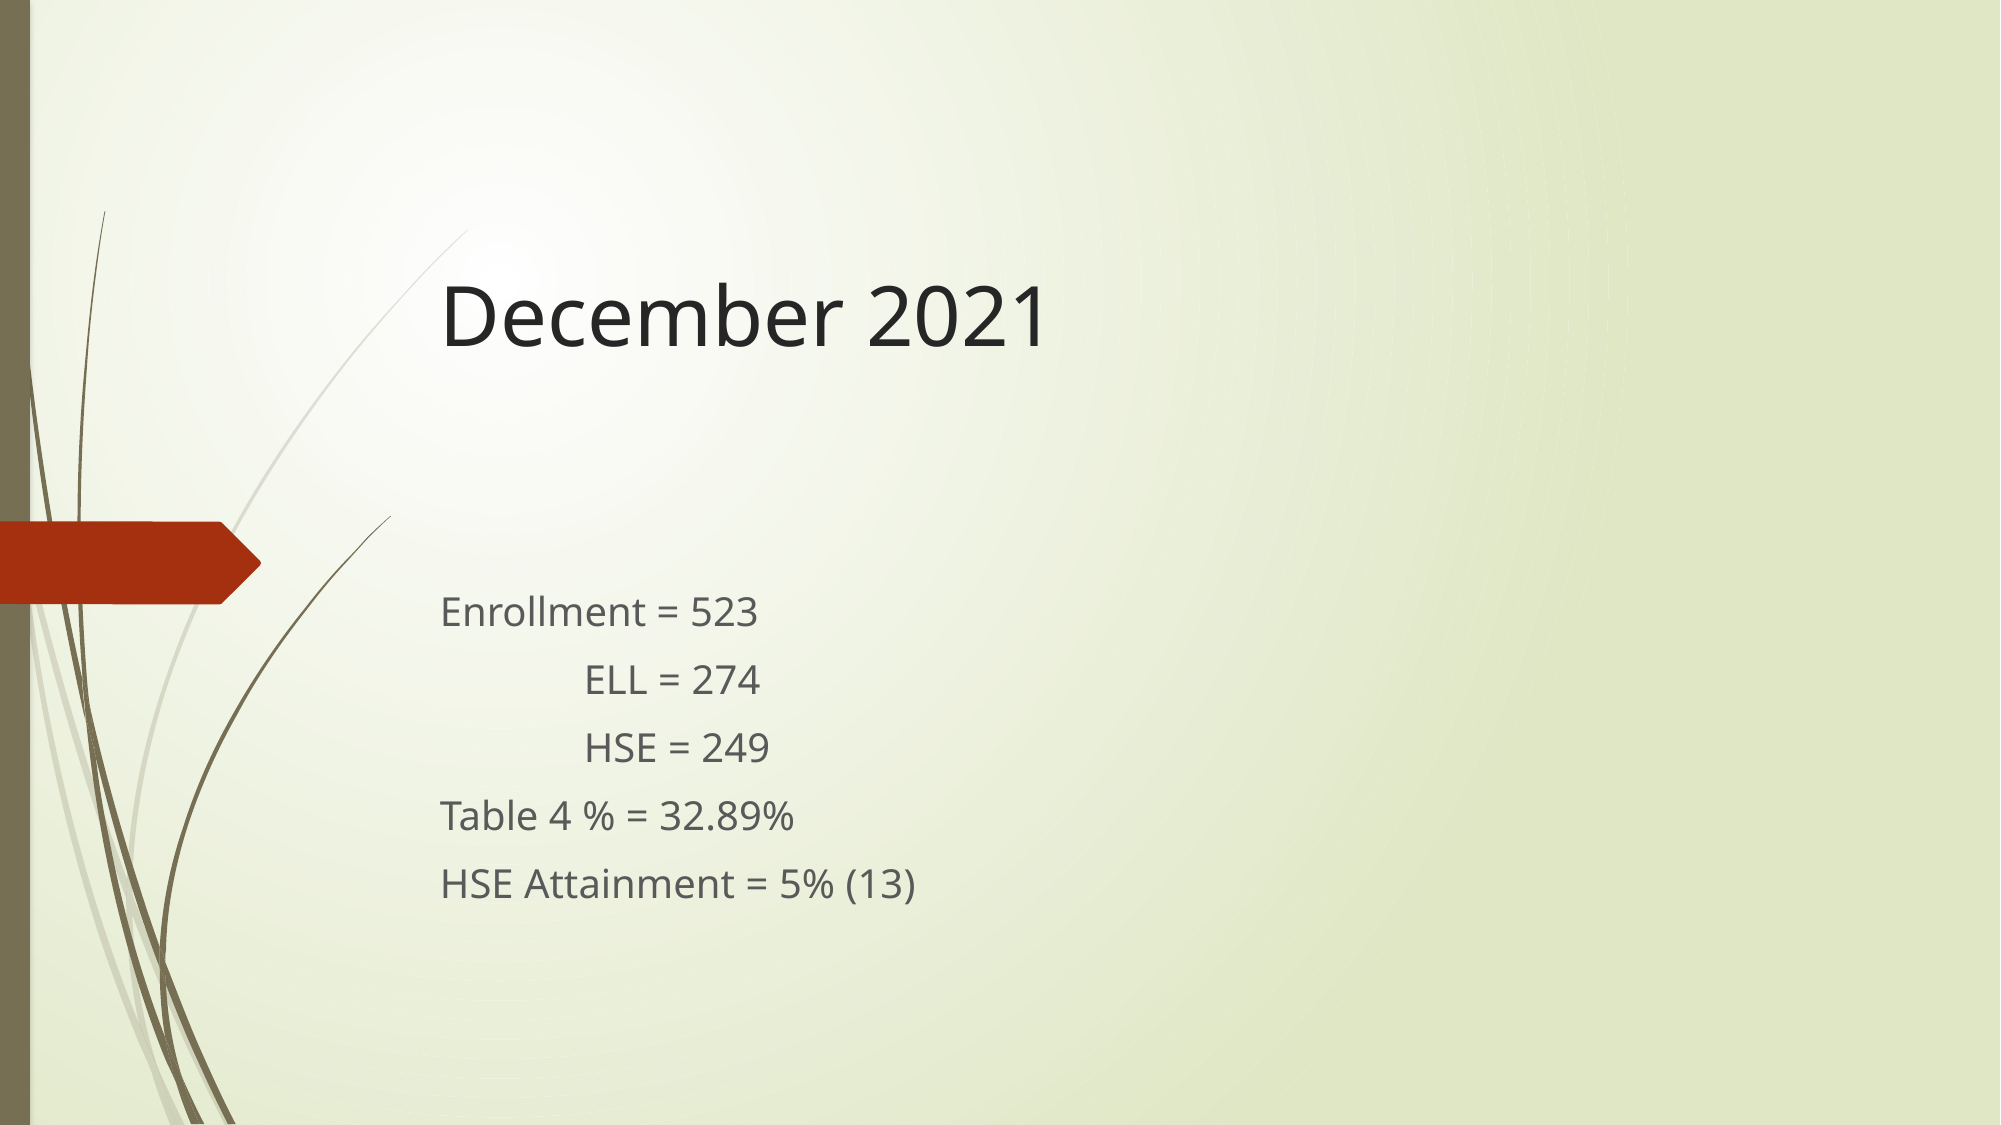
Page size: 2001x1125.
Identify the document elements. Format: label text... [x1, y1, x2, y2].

title December 2021 [424, 218, 1888, 371]
list Enrollment = 523 ELL = 274 HSE = 249 Table 4 % = 32.89% HSE Attainment = 5% (13) [424, 579, 1888, 915]
